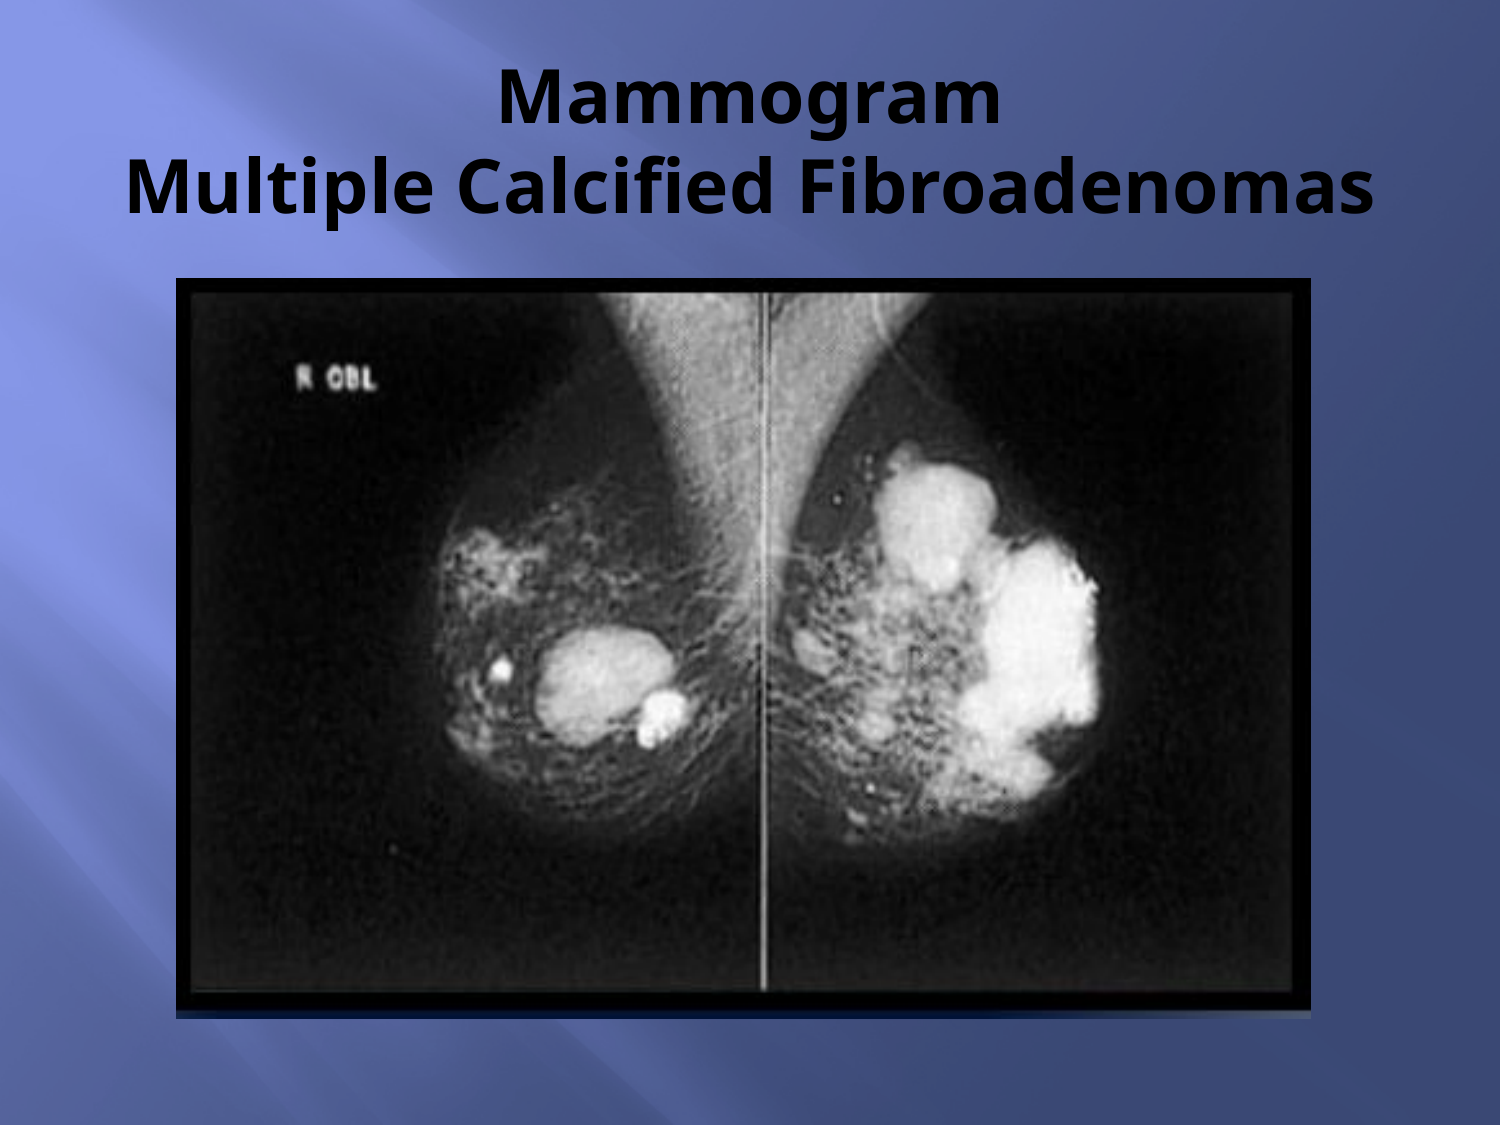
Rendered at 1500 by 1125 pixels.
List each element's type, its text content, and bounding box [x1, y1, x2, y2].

picture [176, 278, 1311, 1019]
title Mammogram Multiple Calcified Fibroadenomas [75, 45, 1425, 233]
